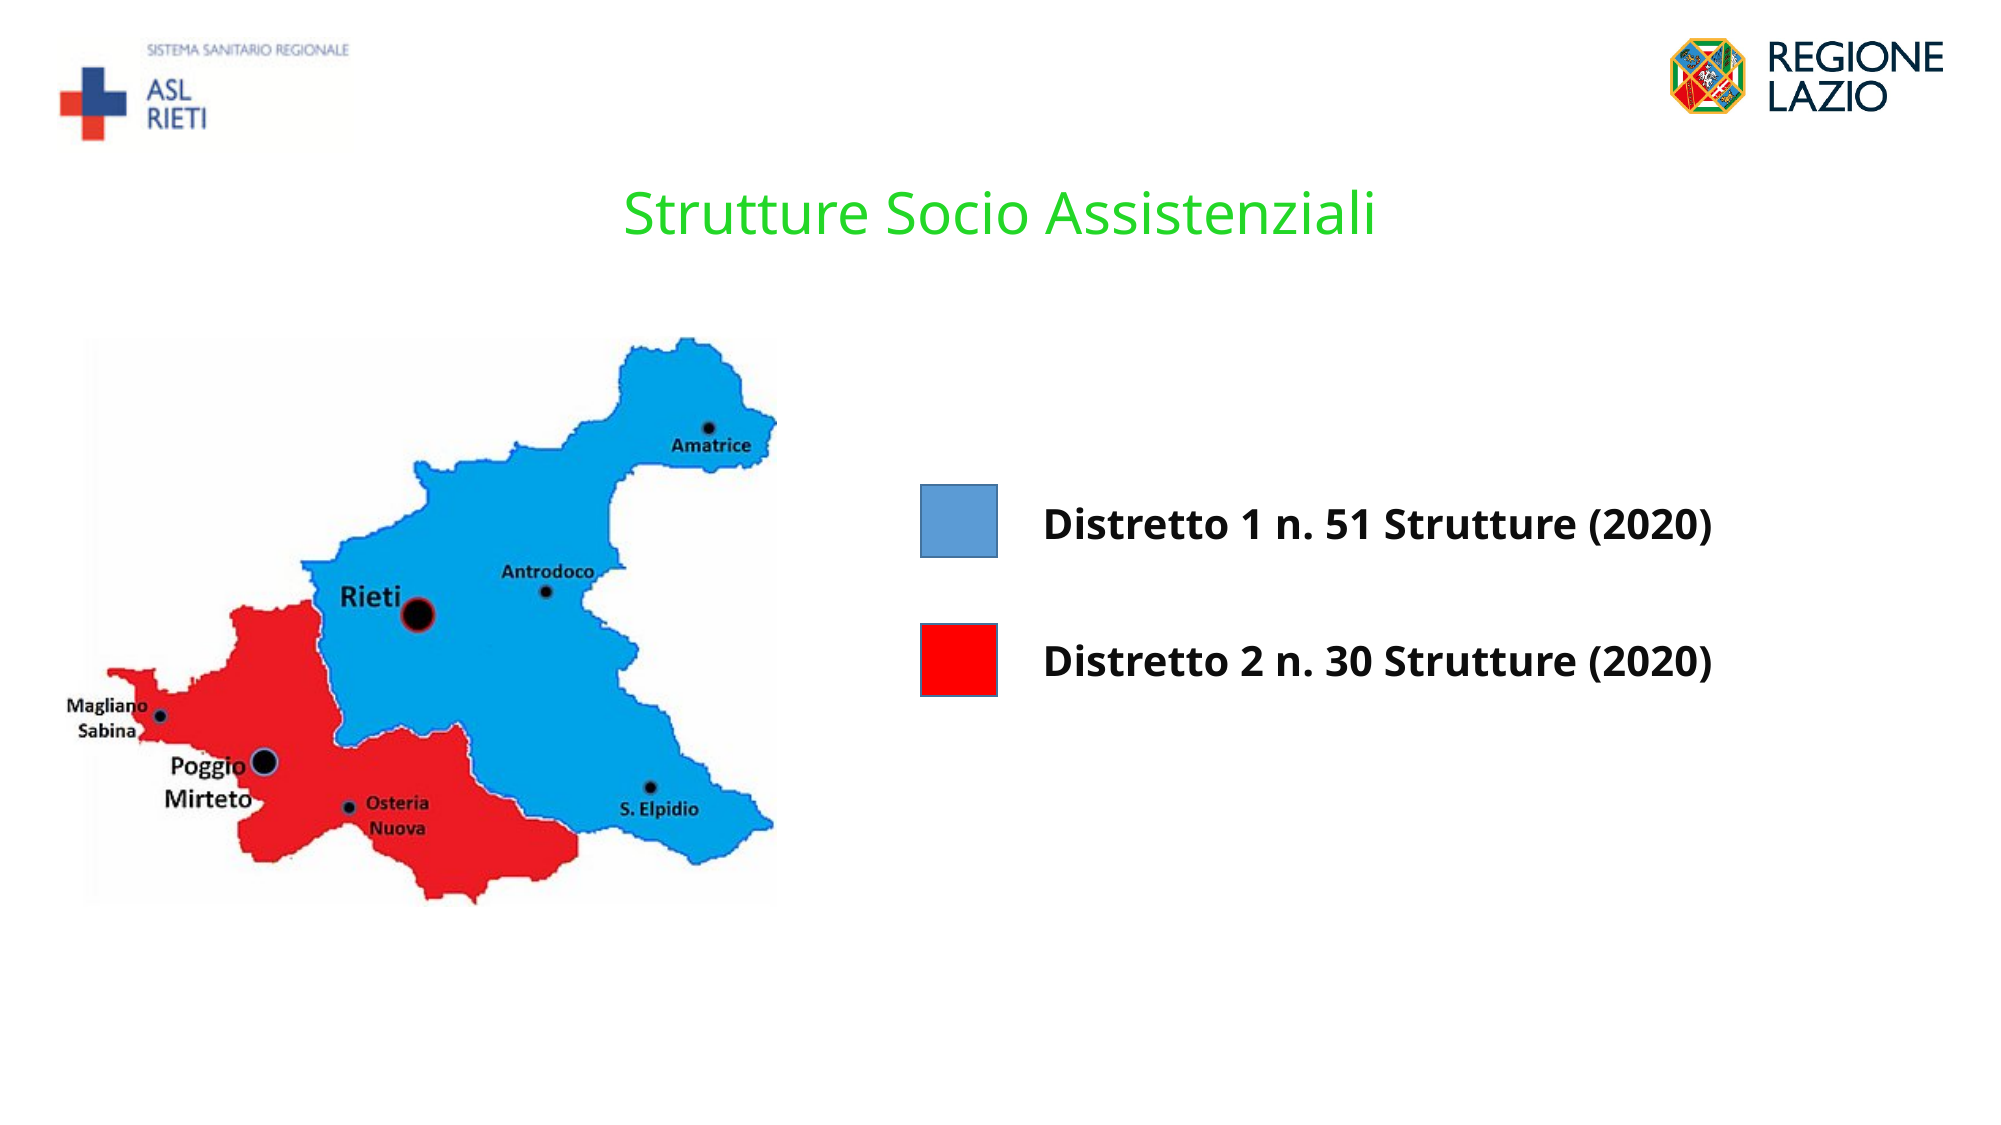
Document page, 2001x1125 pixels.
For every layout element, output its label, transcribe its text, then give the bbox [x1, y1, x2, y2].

picture [65, 336, 777, 907]
text_box [920, 623, 998, 697]
text_box Distretto 1 n. 51 Strutture (2020) Distretto 2 n. 30 Strutture (2020) [1027, 455, 1976, 794]
text_box [920, 484, 998, 558]
picture [1670, 38, 1943, 114]
text_box Strutture Socio Assistenziali [211, 176, 1789, 1107]
picture [57, 37, 354, 153]
